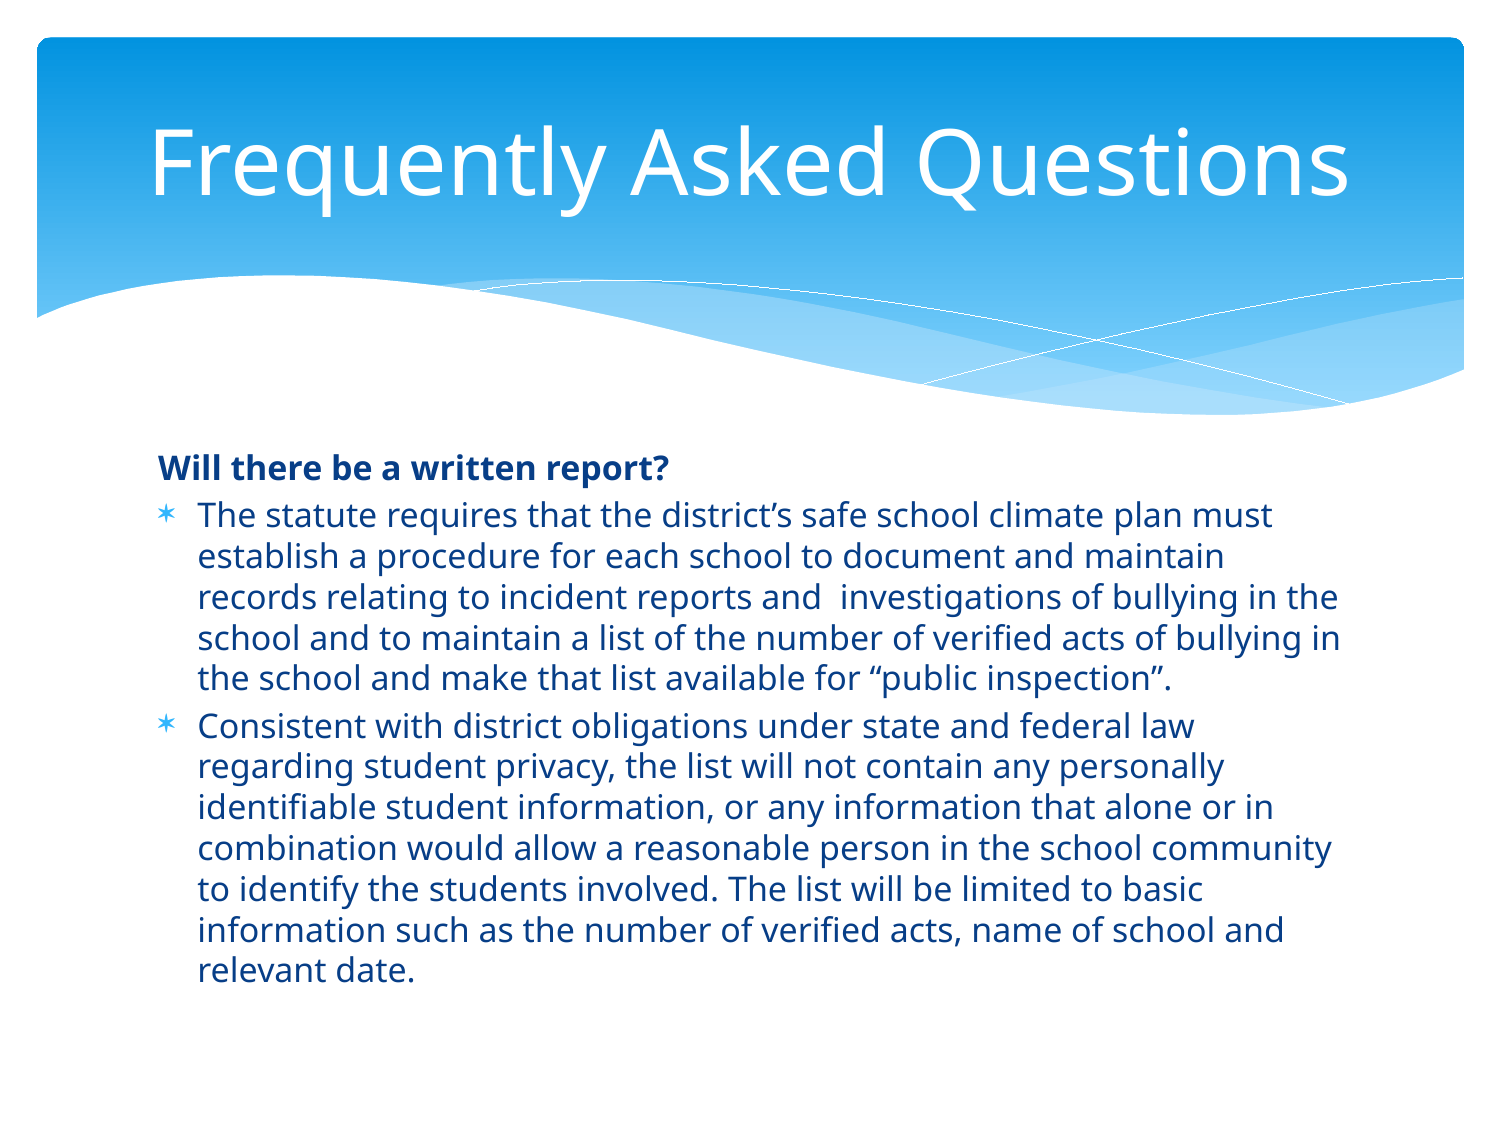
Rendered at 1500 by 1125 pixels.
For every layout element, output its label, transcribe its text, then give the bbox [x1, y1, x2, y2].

title Frequently Asked Questions [75, 55, 1425, 261]
list Will there be a written report? The statute requires that the district’s safe school climate plan must establish a procedure for each school to document and maintain records relating to incident reports and investigations of bullying in the school and to maintain a list of the number of verified acts of bullying in the school and make that list available for “public inspection”. Consistent with district obligations under state and federal law regarding student privacy, the list will not contain any personally identifiable student information, or any information that alone or in combination would allow a reasonable person in the school community to identify the students involved. The list will be limited to basic information such as the number of verified acts, name of school and relevant date. [143, 438, 1359, 1005]
